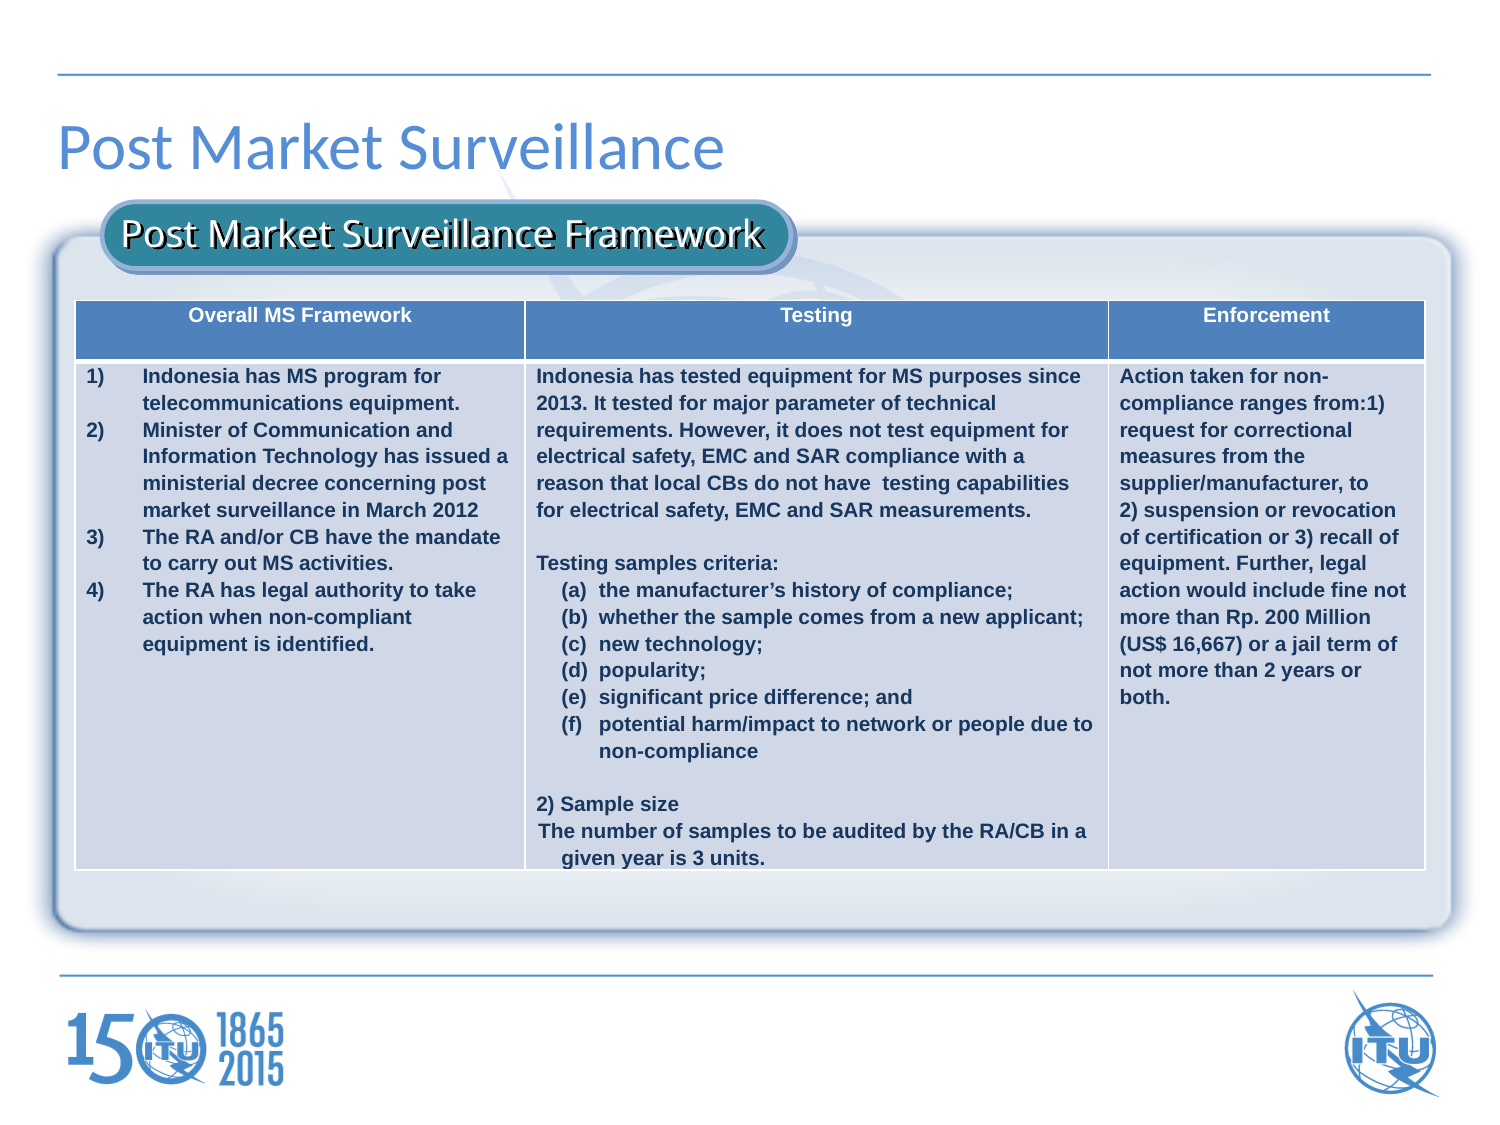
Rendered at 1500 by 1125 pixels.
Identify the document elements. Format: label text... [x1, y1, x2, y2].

text_box Post Market Surveillance [42, 72, 1231, 214]
picture [0, 0, 1500, 1125]
